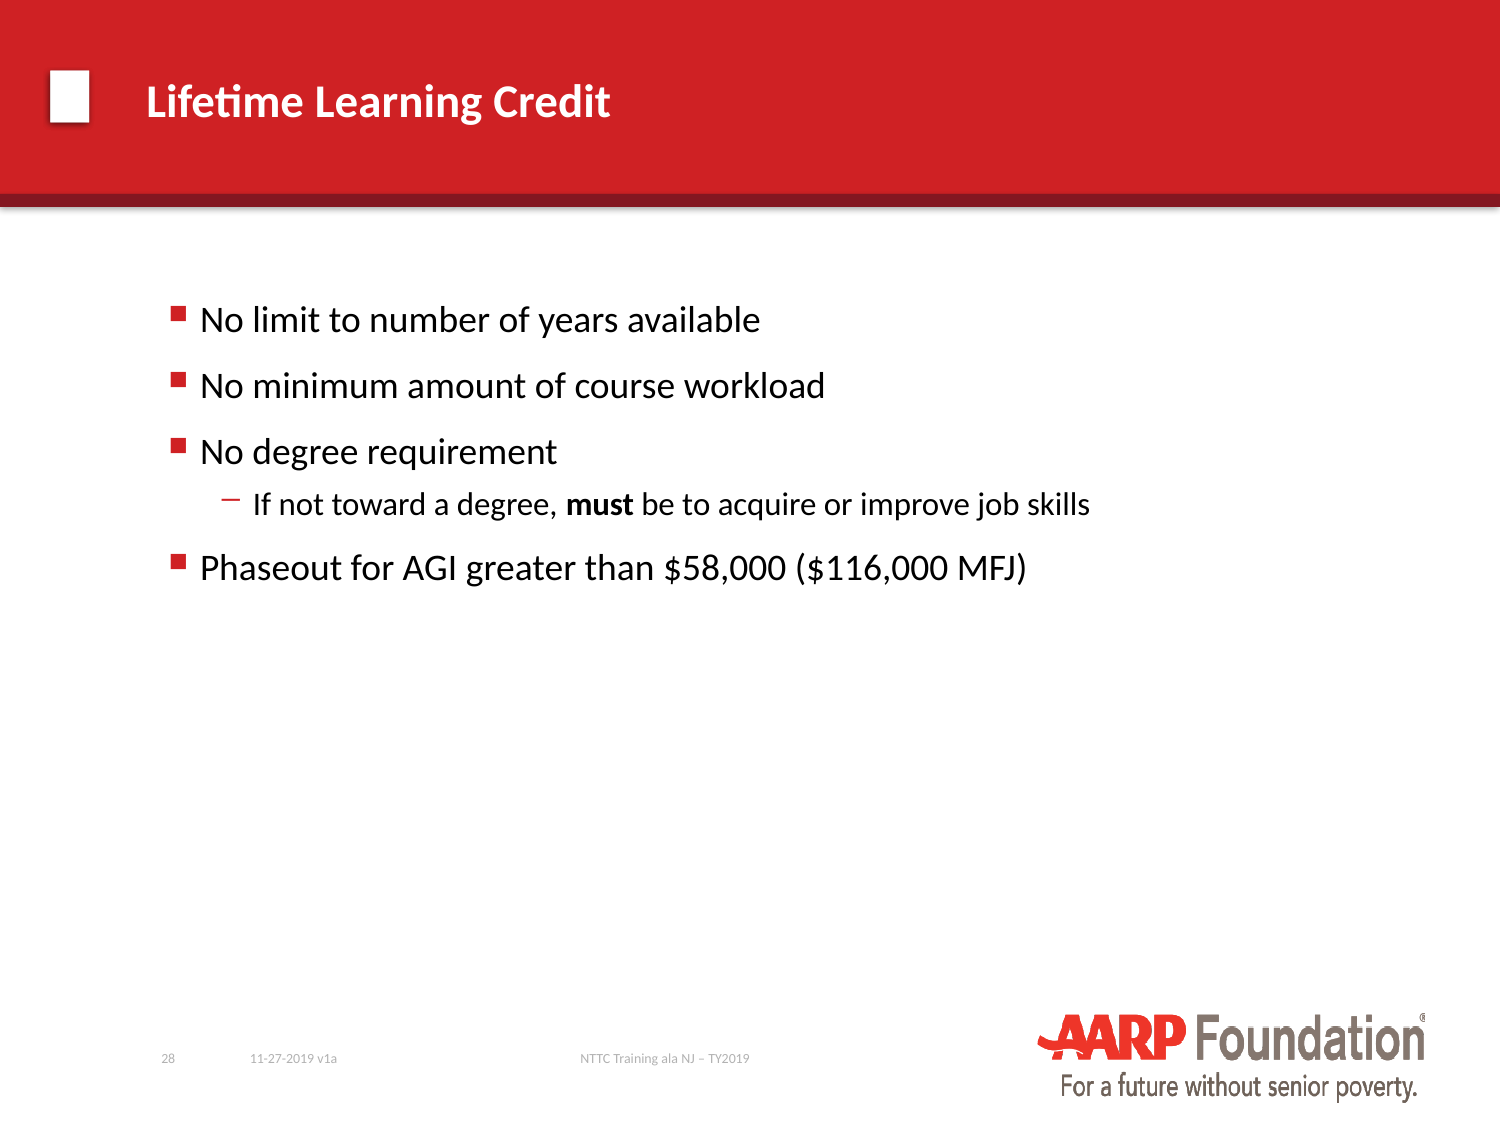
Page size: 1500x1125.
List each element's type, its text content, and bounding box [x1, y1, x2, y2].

footer NTTC Training ala NJ – TY2019 [427, 1027, 903, 1088]
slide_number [234, 1027, 399, 1088]
slide_number 28 [75, 1027, 191, 1088]
title Lifetime Learning Credit [131, 4, 1331, 193]
list No limit to number of years available No minimum amount of course workload No degree requirement If not toward a degree, must be to acquire or improve job skills Phaseout for AGI greater than $58,000 ($116,000 MFJ) [157, 288, 1358, 949]
